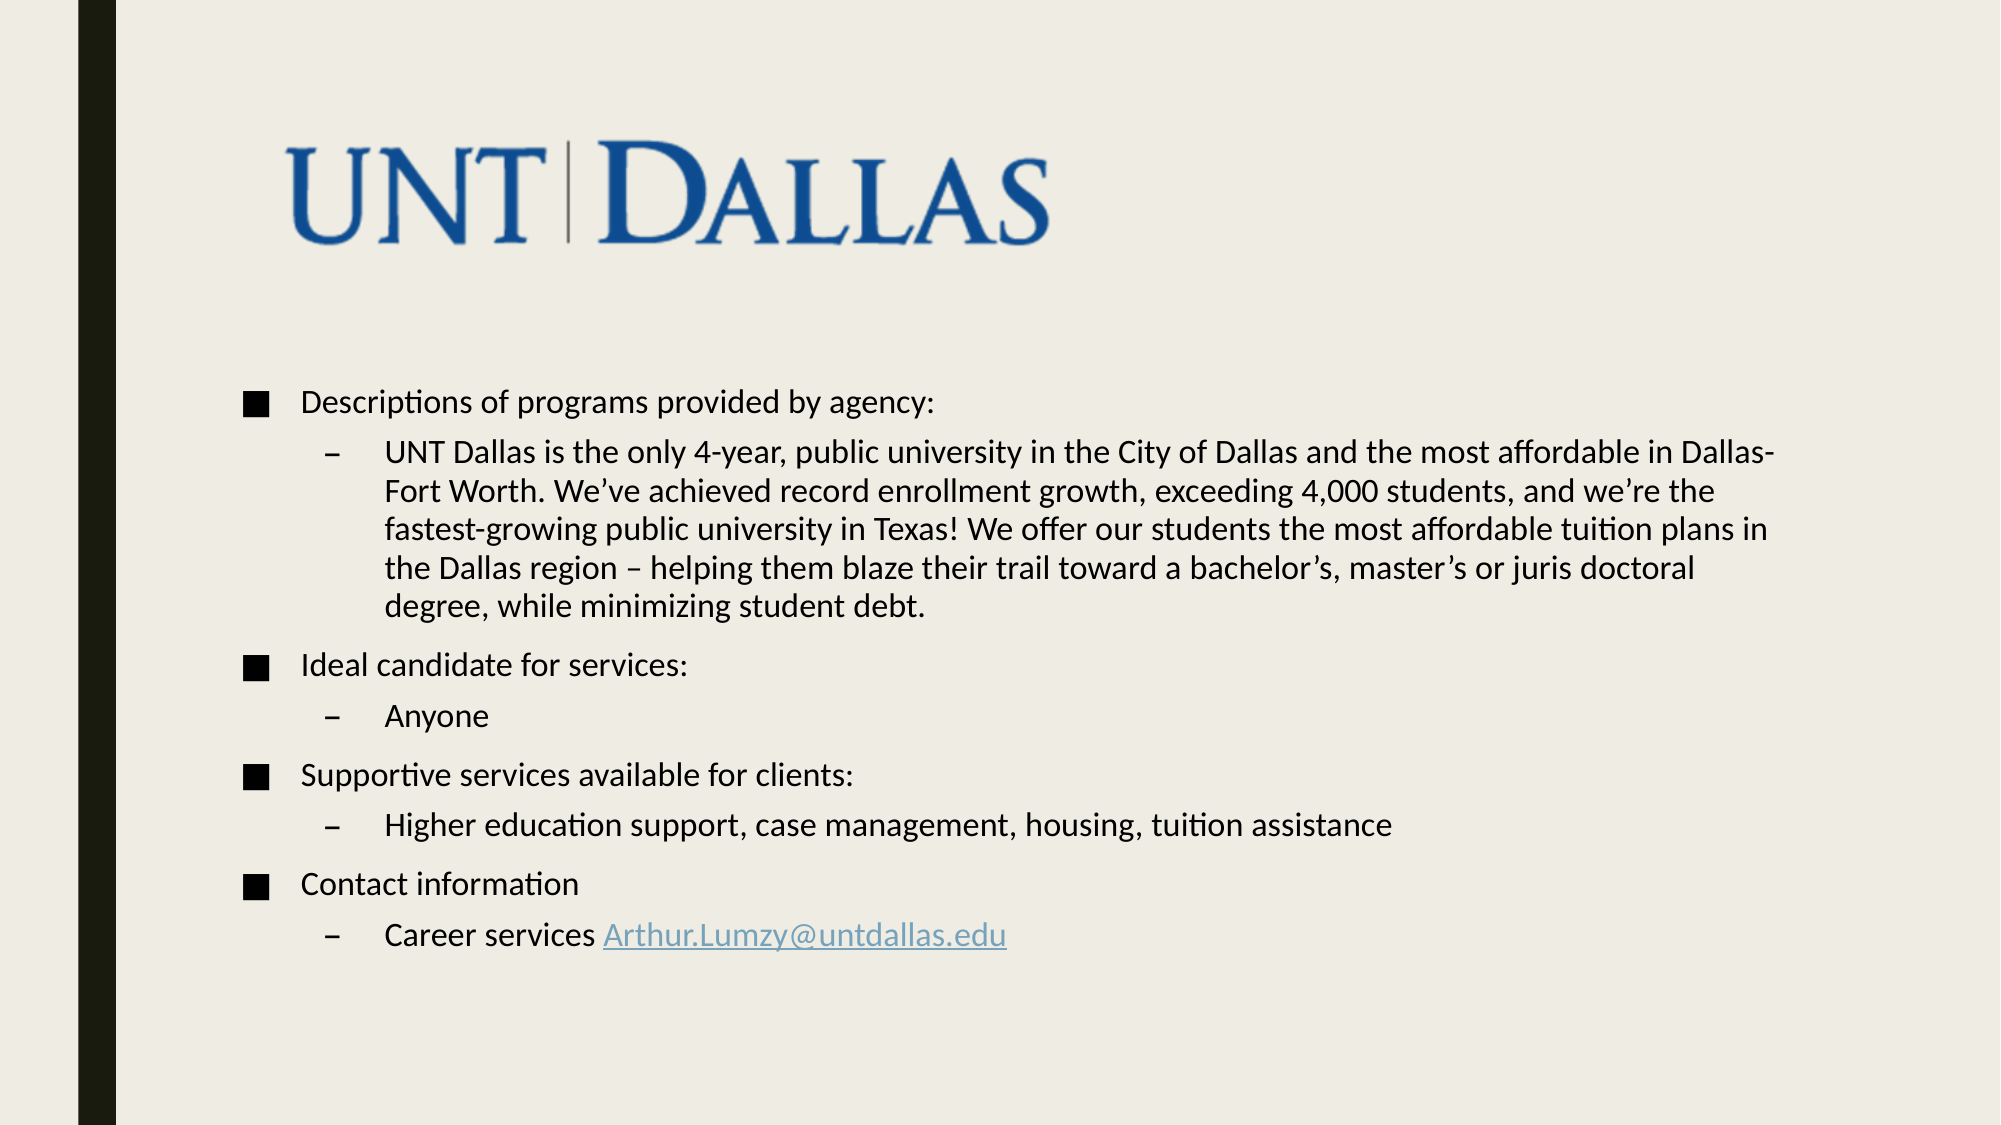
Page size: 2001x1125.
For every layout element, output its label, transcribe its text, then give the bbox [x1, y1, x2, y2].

picture [210, 48, 1124, 353]
list Descriptions of programs provided by agency: UNT Dallas is the only 4-year, public university in the City of Dallas and the most affordable in Dallas-Fort Worth. We’ve achieved record enrollment growth, exceeding 4,000 students, and we’re the fastest-growing public university in Texas! We offer our students the most affordable tuition plans in the Dallas region – helping them blaze their trail toward a bachelor’s, master’s or juris doctoral degree, while minimizing student debt. Ideal candidate for services: Anyone Supportive services available for clients: Higher education support, case management, housing, tuition assistance Contact information Career services Arthur.Lumzy@untdallas.edu [225, 375, 1800, 963]
